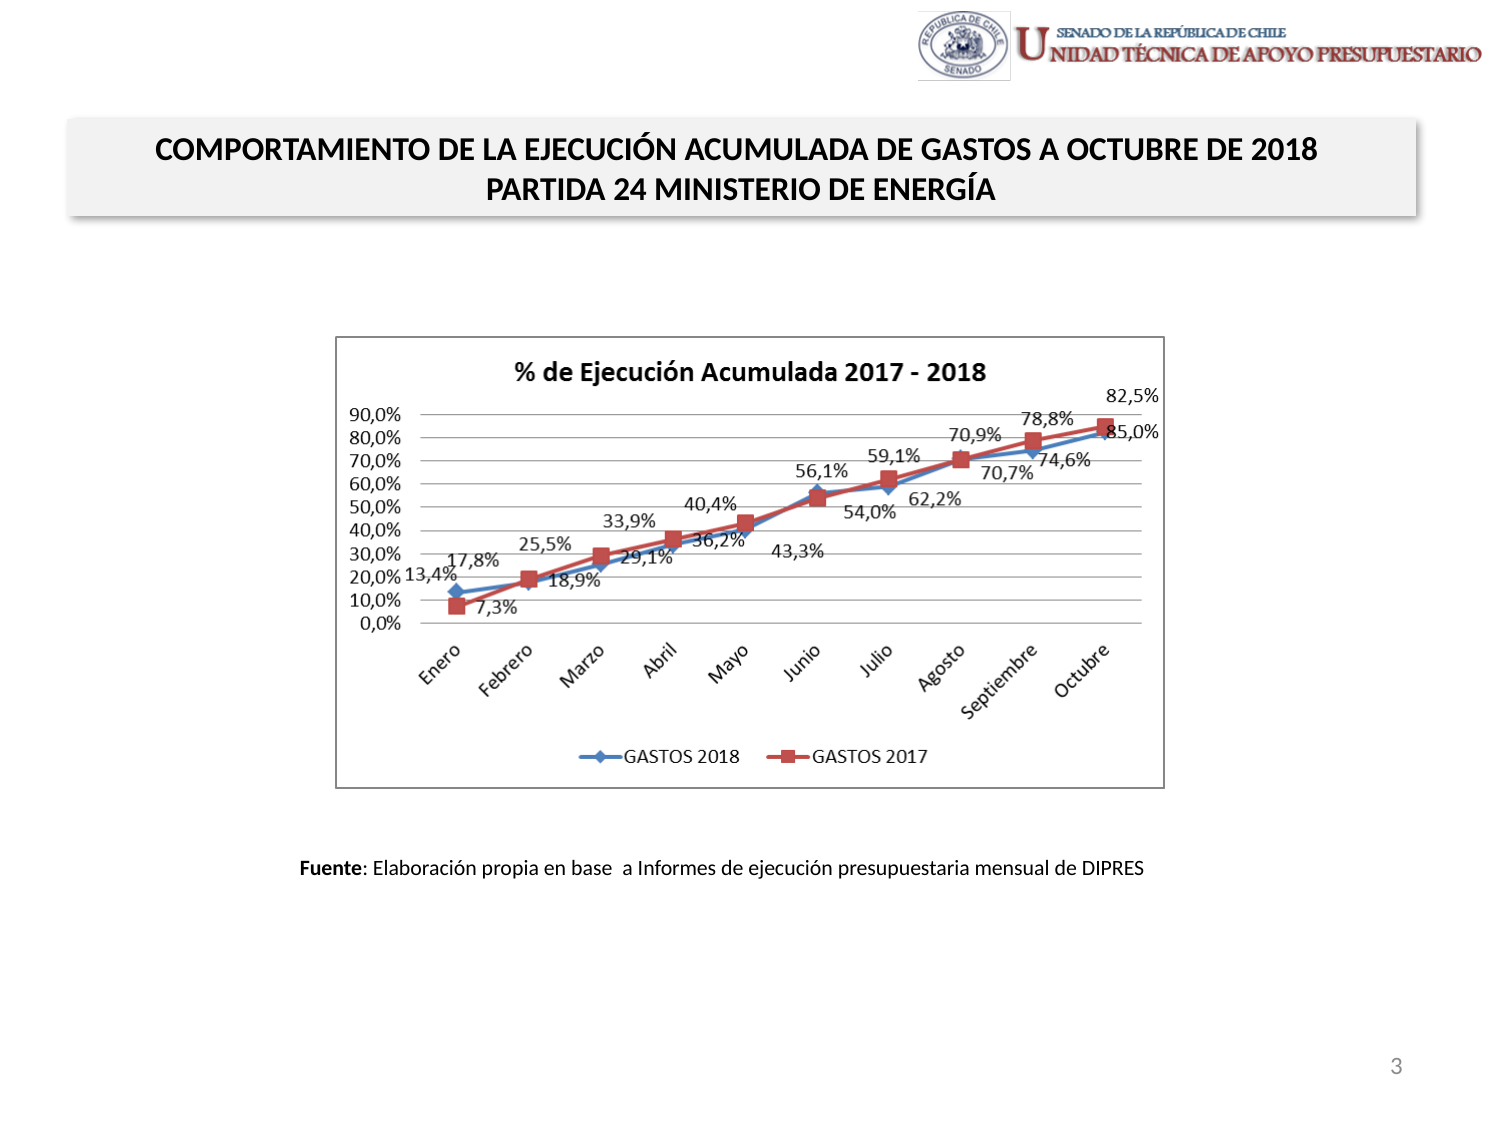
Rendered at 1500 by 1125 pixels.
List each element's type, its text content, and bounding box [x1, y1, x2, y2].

picture [918, 0, 1497, 114]
slide_number 3 [1067, 1035, 1418, 1095]
text_box COMPORTAMIENTO DE LA EJECUCIÓN ACUMULADA DE GASTOS A OCTUBRE DE 2018 PARTIDA 24 MINISTERIO DE ENERGÍA [67, 119, 1415, 216]
footer Fuente: Elaboración propia en base a Informes de ejecución presupuestaria mensual de DIPRES [147, 846, 1298, 906]
picture [335, 336, 1165, 789]
